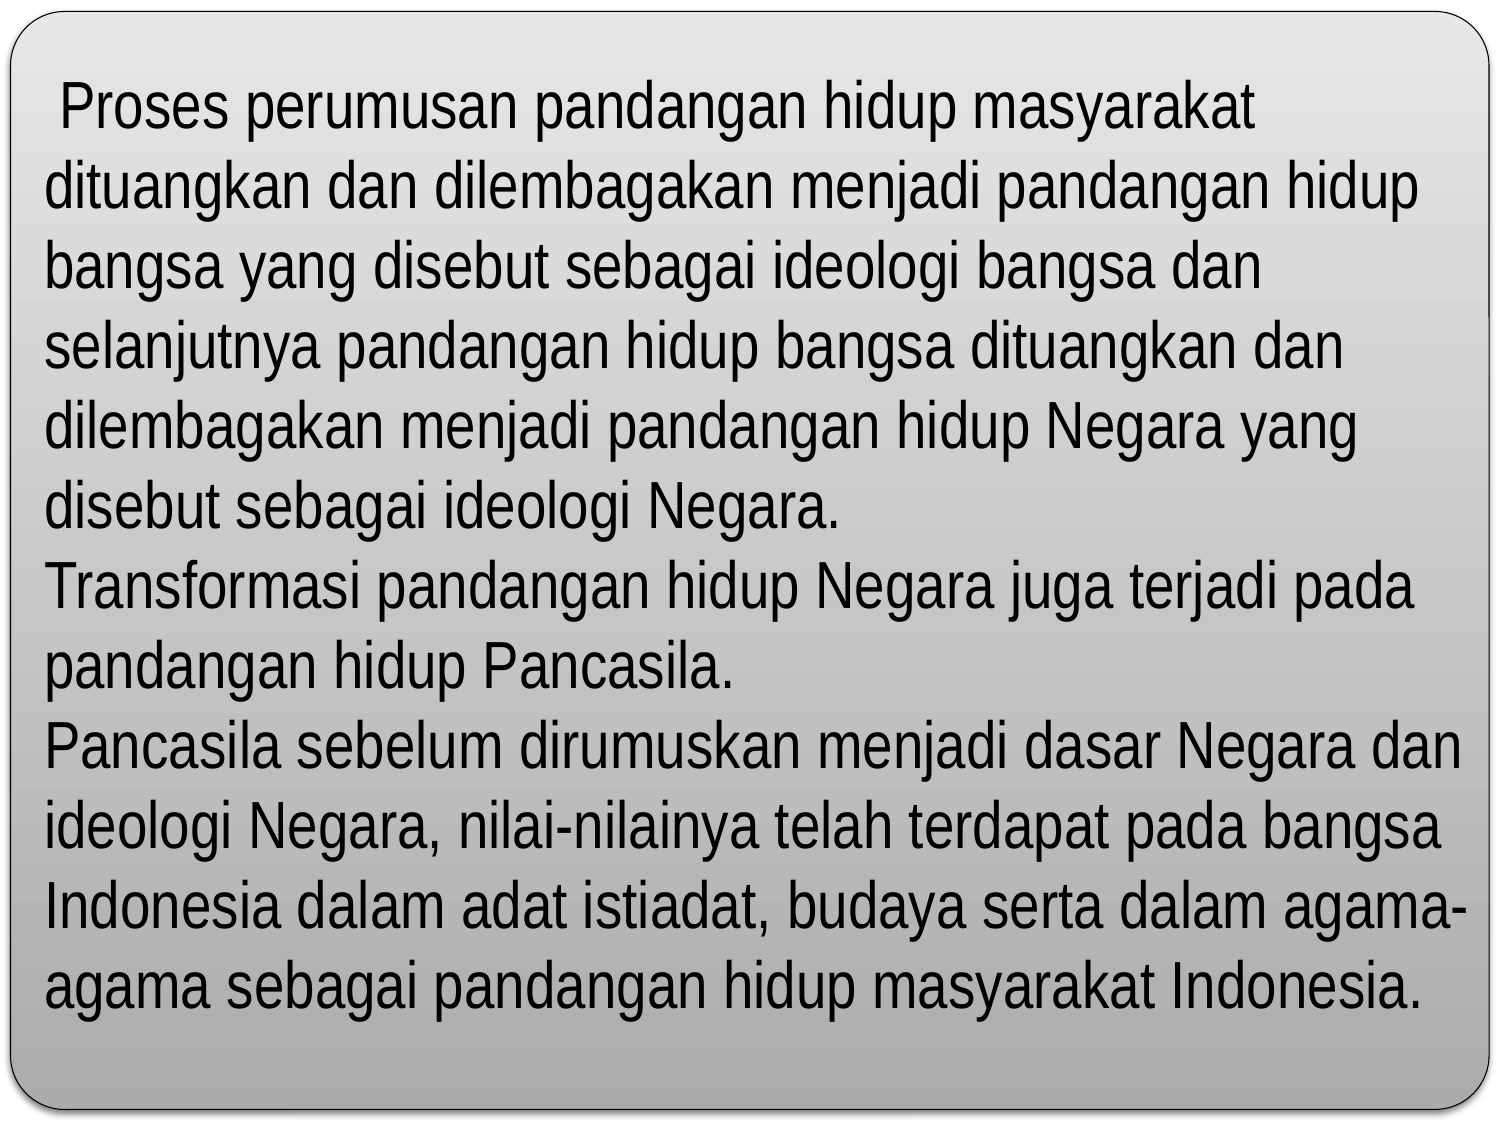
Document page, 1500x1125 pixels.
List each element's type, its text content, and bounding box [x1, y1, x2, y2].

text_box Proses perumusan pandangan hidup masyarakat dituangkan dan dilembagakan menjadi pandangan hidup bangsa yang disebut sebagai ideologi bangsa dan selanjutnya pandangan hidup bangsa dituangkan dan dilembagakan menjadi pandangan hidup Negara yang disebut sebagai ideologi Negara. Transformasi pandangan hidup Negara juga terjadi pada pandangan hidup Pancasila. Pancasila sebelum dirumuskan menjadi dasar Negara dan ideologi Negara, nilai-nilainya telah terdapat pada bangsa Indonesia dalam adat istiadat, budaya serta dalam agama-agama sebagai pandangan hidup masyarakat Indonesia. [29, 54, 1500, 1029]
